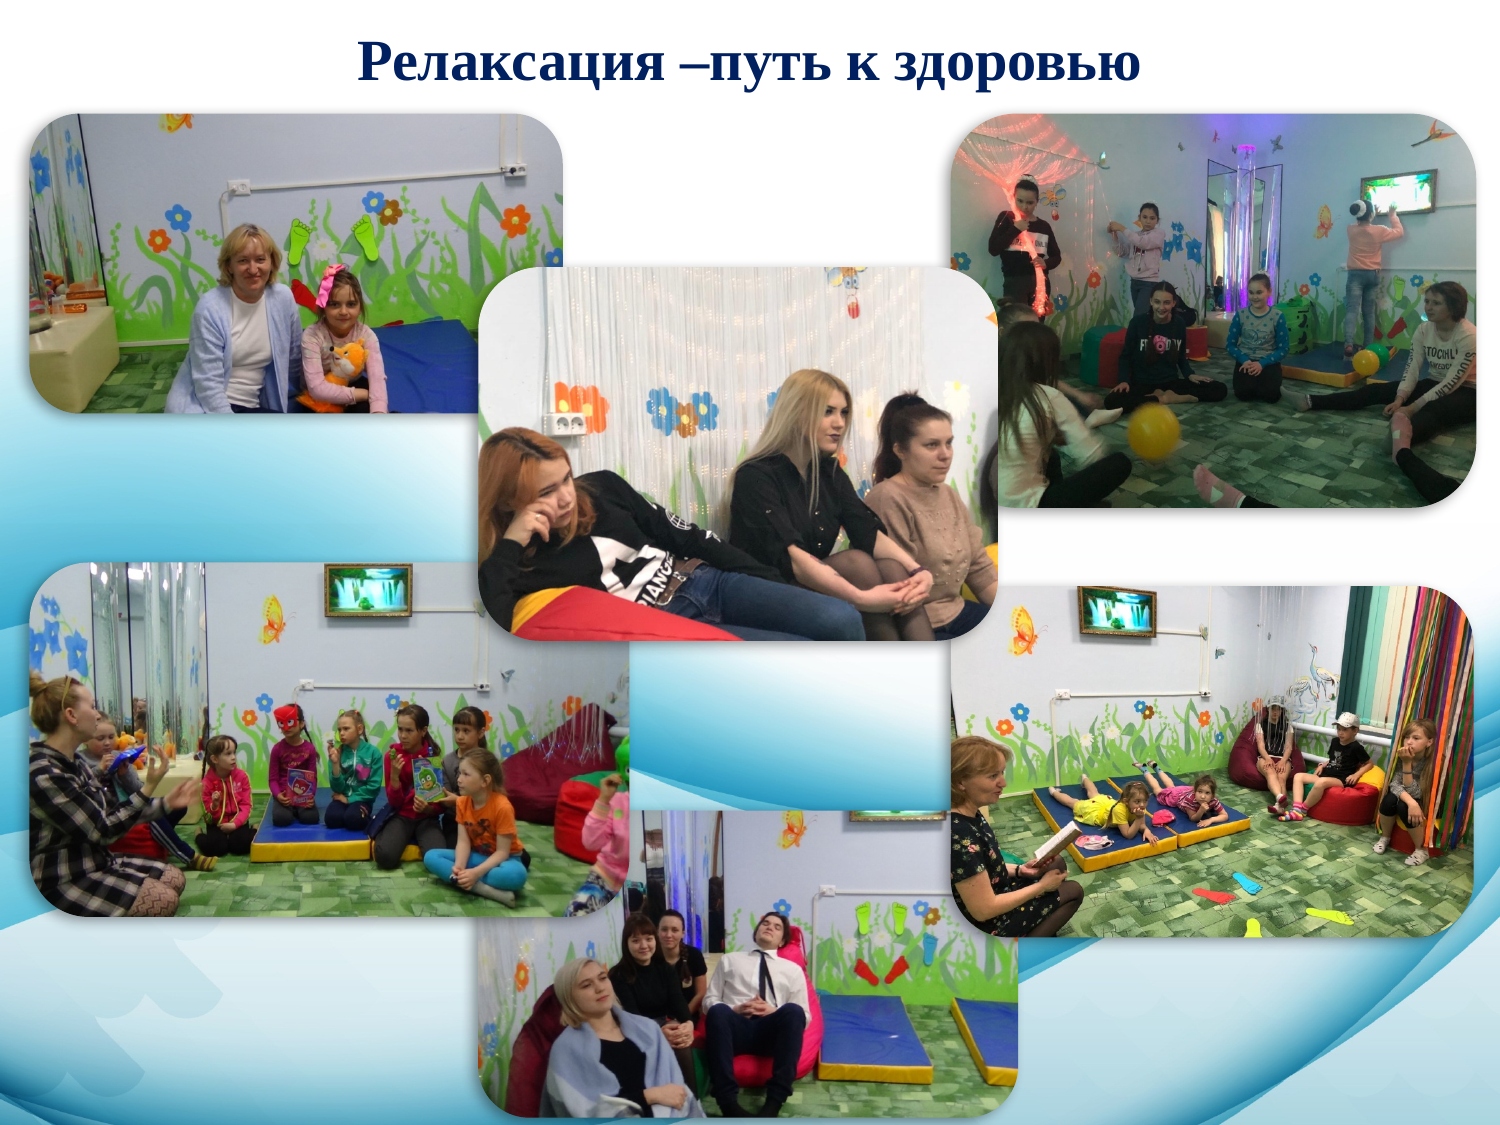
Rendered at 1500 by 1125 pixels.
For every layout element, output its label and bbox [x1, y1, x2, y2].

picture [0, 0, 1500, 1125]
list [950, 113, 1477, 509]
list [29, 562, 630, 918]
